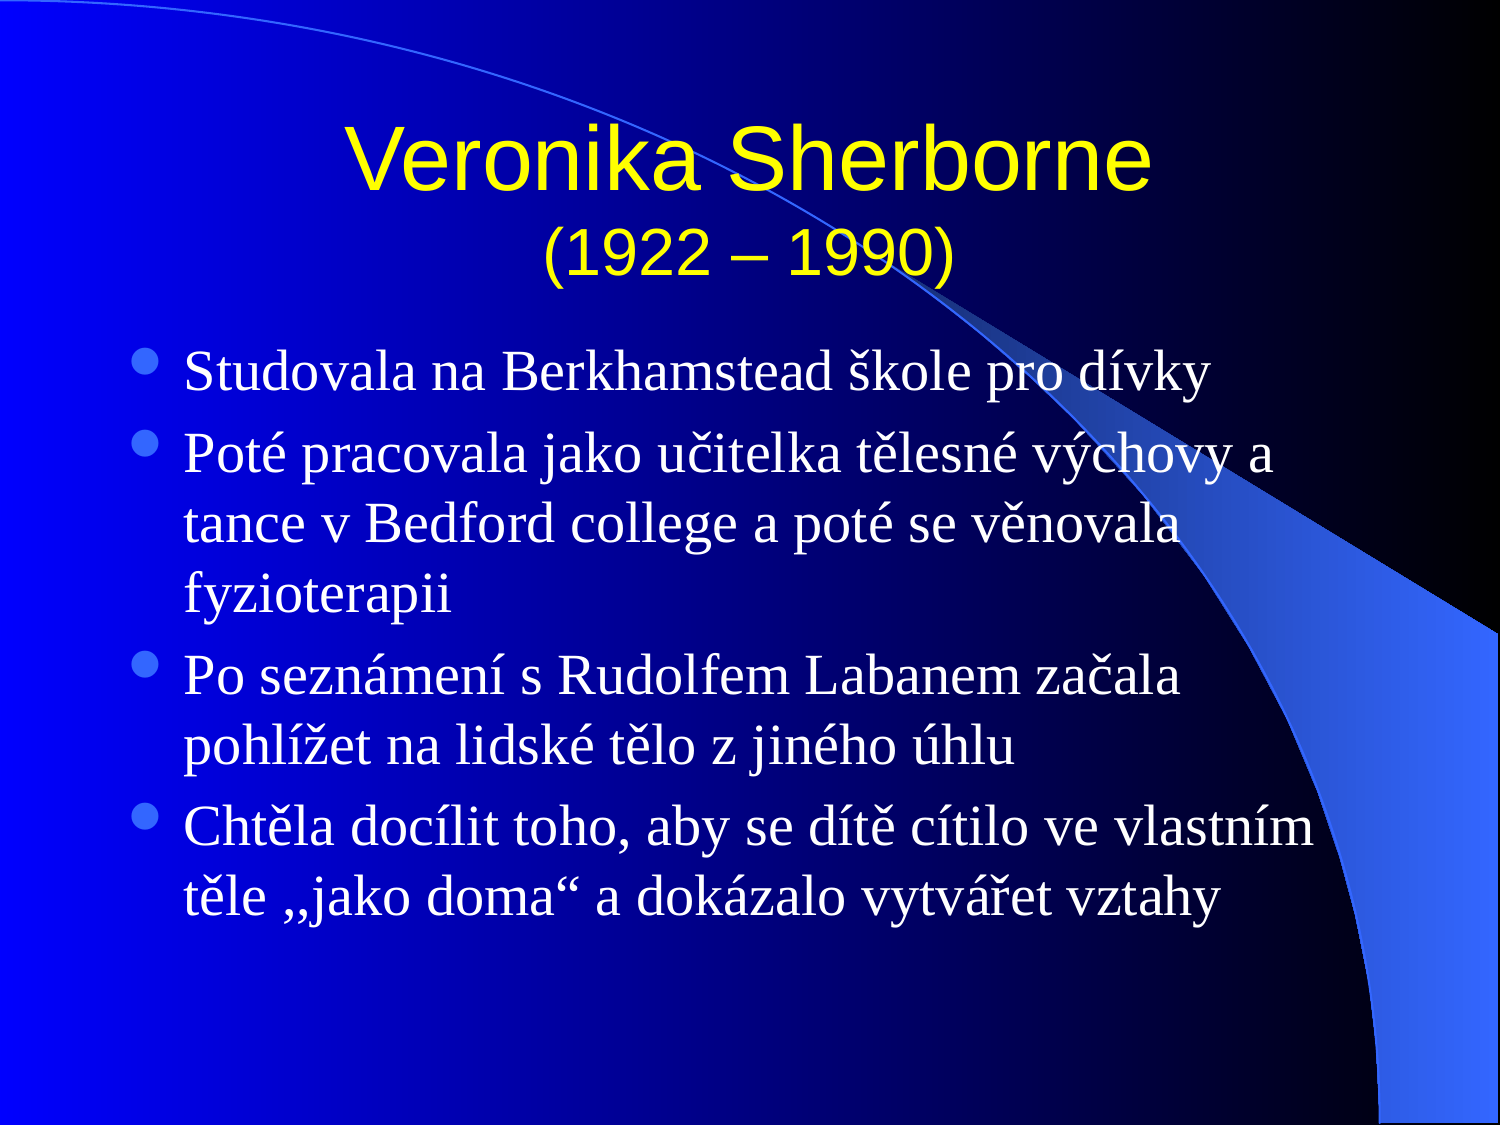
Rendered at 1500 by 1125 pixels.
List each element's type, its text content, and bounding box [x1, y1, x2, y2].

title Veronika Sherborne (1922 – 1990) [112, 99, 1388, 288]
list Studovala na Berkhamstead škole pro dívky Poté pracovala jako učitelka tělesné výchovy a tance v Bedford college a poté se věnovala fyzioterapii Po seznámení s Rudolfem Labanem začala pohlížet na lidské tělo z jiného úhlu Chtěla docílit toho, aby se dítě cítilo ve vlastním těle ,,jako doma“ a dokázalo vytvářet vztahy [112, 324, 1388, 1000]
